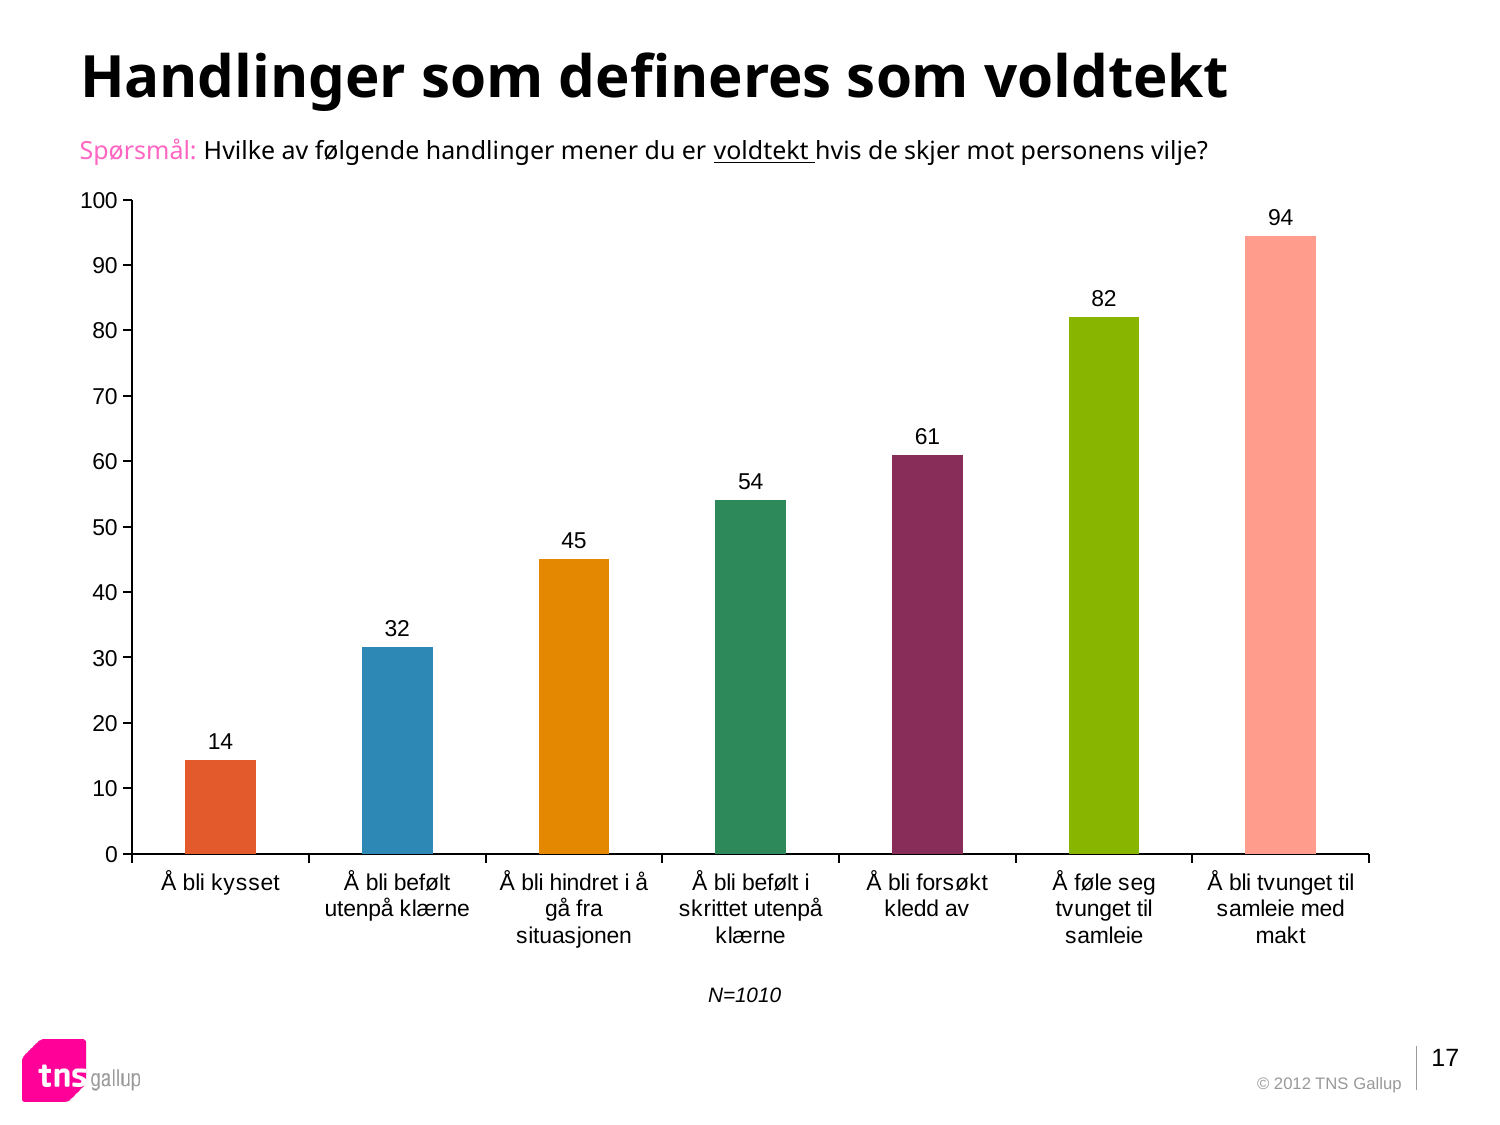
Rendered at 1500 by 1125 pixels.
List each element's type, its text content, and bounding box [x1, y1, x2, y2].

text_box Spørsmål: Hvilke av følgende handlinger mener du er voldtekt hvis de skjer mot personens vilje? [64, 127, 1459, 172]
text_box [0, 1021, 1500, 1125]
picture [22, 1039, 140, 1103]
text_box 17 [1416, 1041, 1500, 1072]
text_box © 2012 TNS Gallup [1172, 1072, 1414, 1093]
chart [52, 170, 1397, 965]
text_box N=1010 [53, 974, 1437, 1014]
title Handlinger som defineres som voldtekt [64, 31, 1441, 117]
